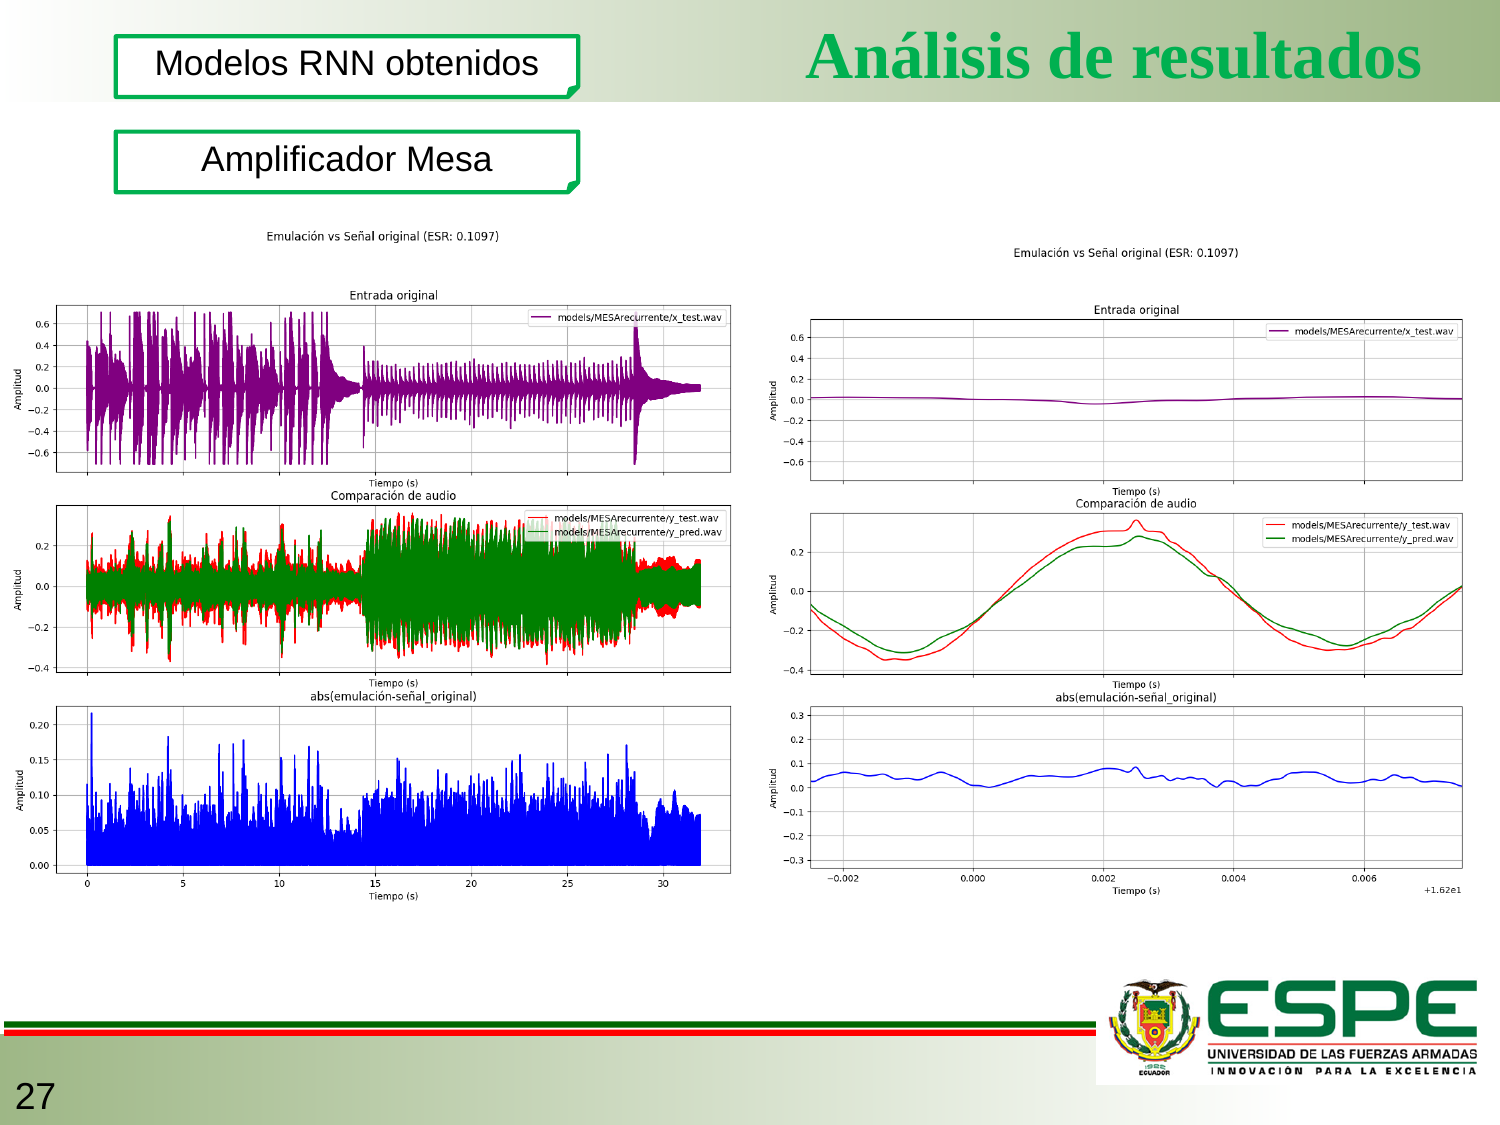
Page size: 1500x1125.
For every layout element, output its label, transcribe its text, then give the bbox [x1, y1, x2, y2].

text_box Amplificador Mesa [113, 129, 581, 195]
title Análisis de resultados [88, 4, 1439, 193]
text_box Modelos RNN obtenidos [113, 34, 581, 100]
picture [7, 224, 737, 908]
text_box 27 [0, 1064, 116, 1125]
picture [763, 241, 1469, 902]
picture [1096, 965, 1483, 1085]
